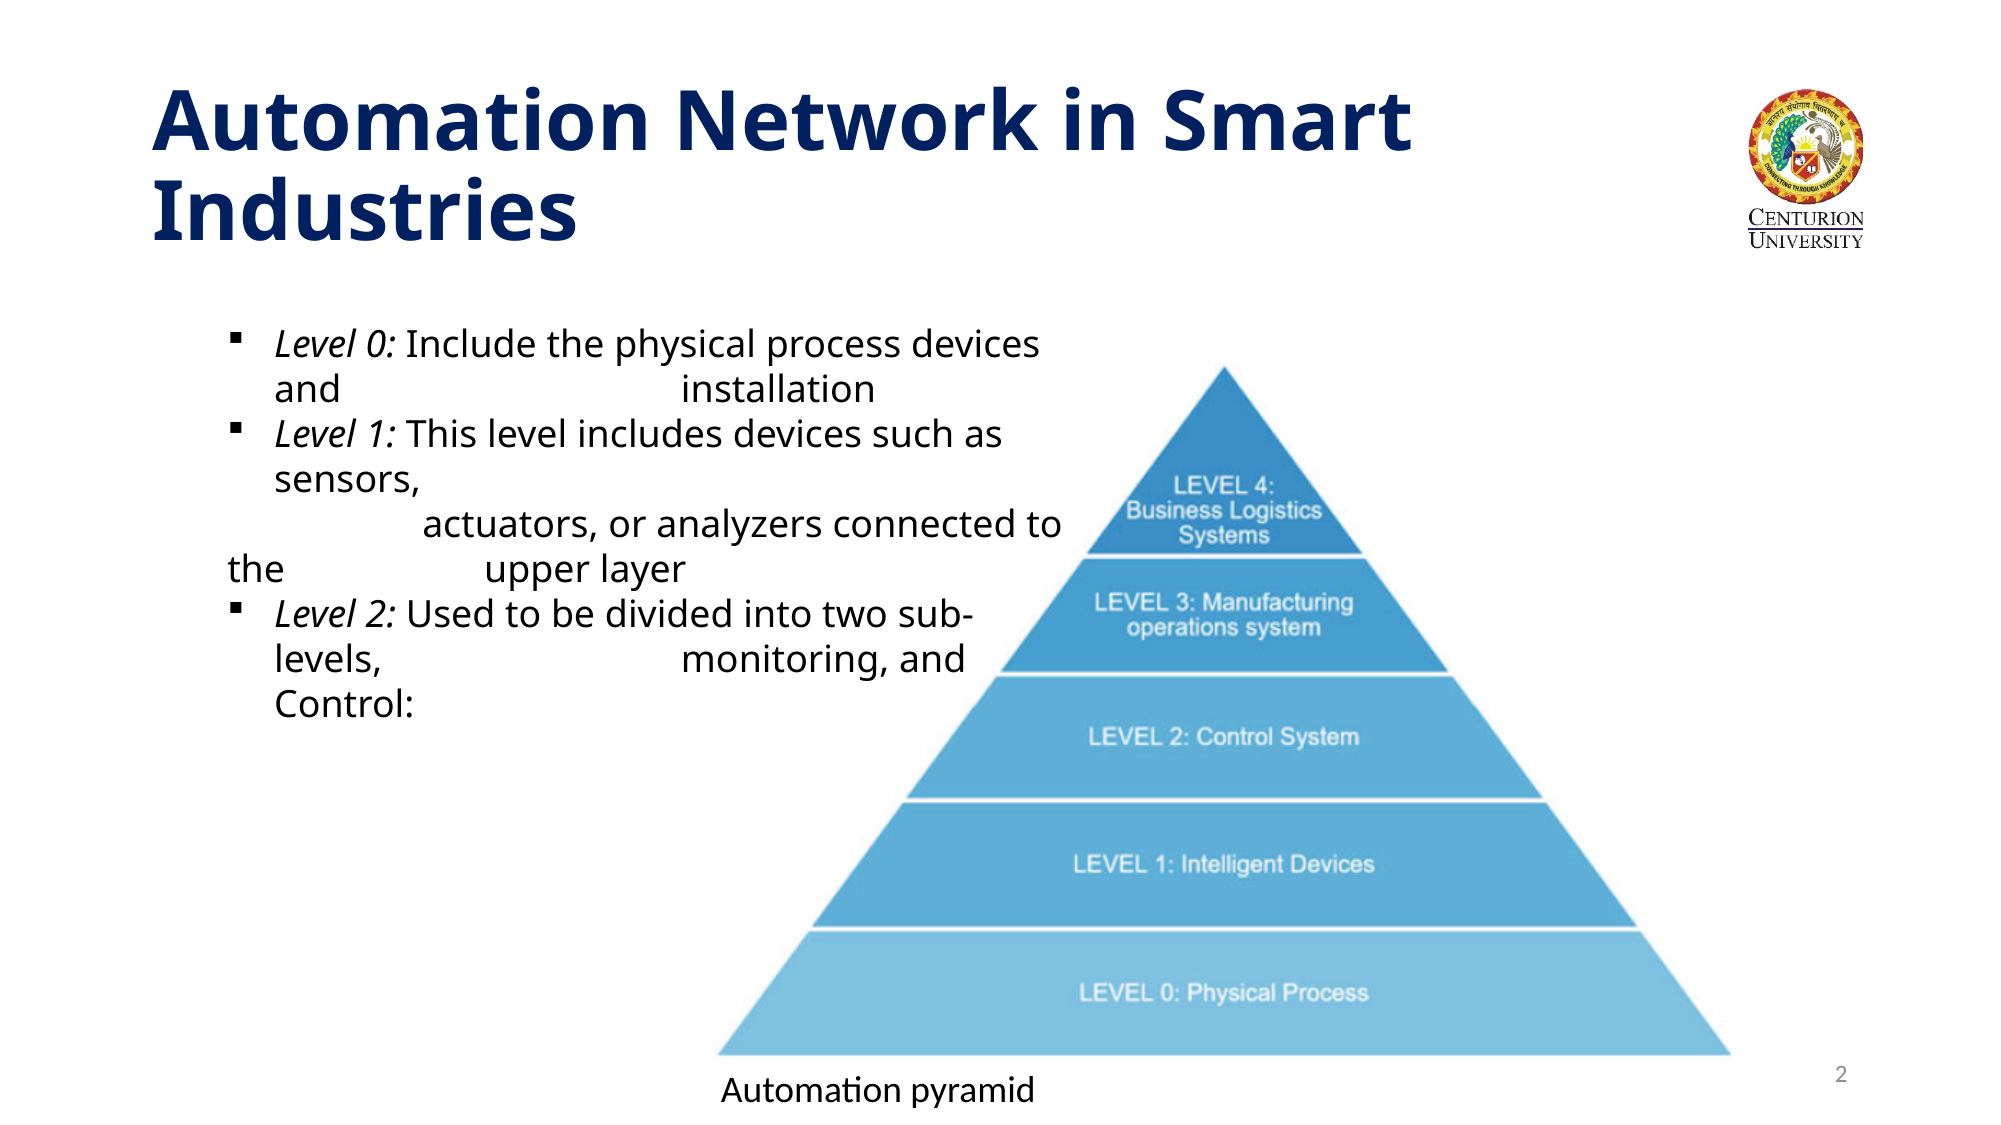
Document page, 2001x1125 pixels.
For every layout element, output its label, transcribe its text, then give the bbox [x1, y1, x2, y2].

picture [641, 322, 1744, 1073]
text_box Automation pyramid [706, 1073, 1706, 1118]
text_box Level 0: Include the physical process devices and installation Level 1: This level includes devices such as sensors, actuators, or analyzers connected to the upper layer Level 2: Used to be divided into two sub-levels, monitoring, and Control: [137, 312, 1081, 1051]
title Automation Network in Smart Industries [137, 59, 1863, 278]
slide_number 2 [1706, 1042, 1863, 1103]
